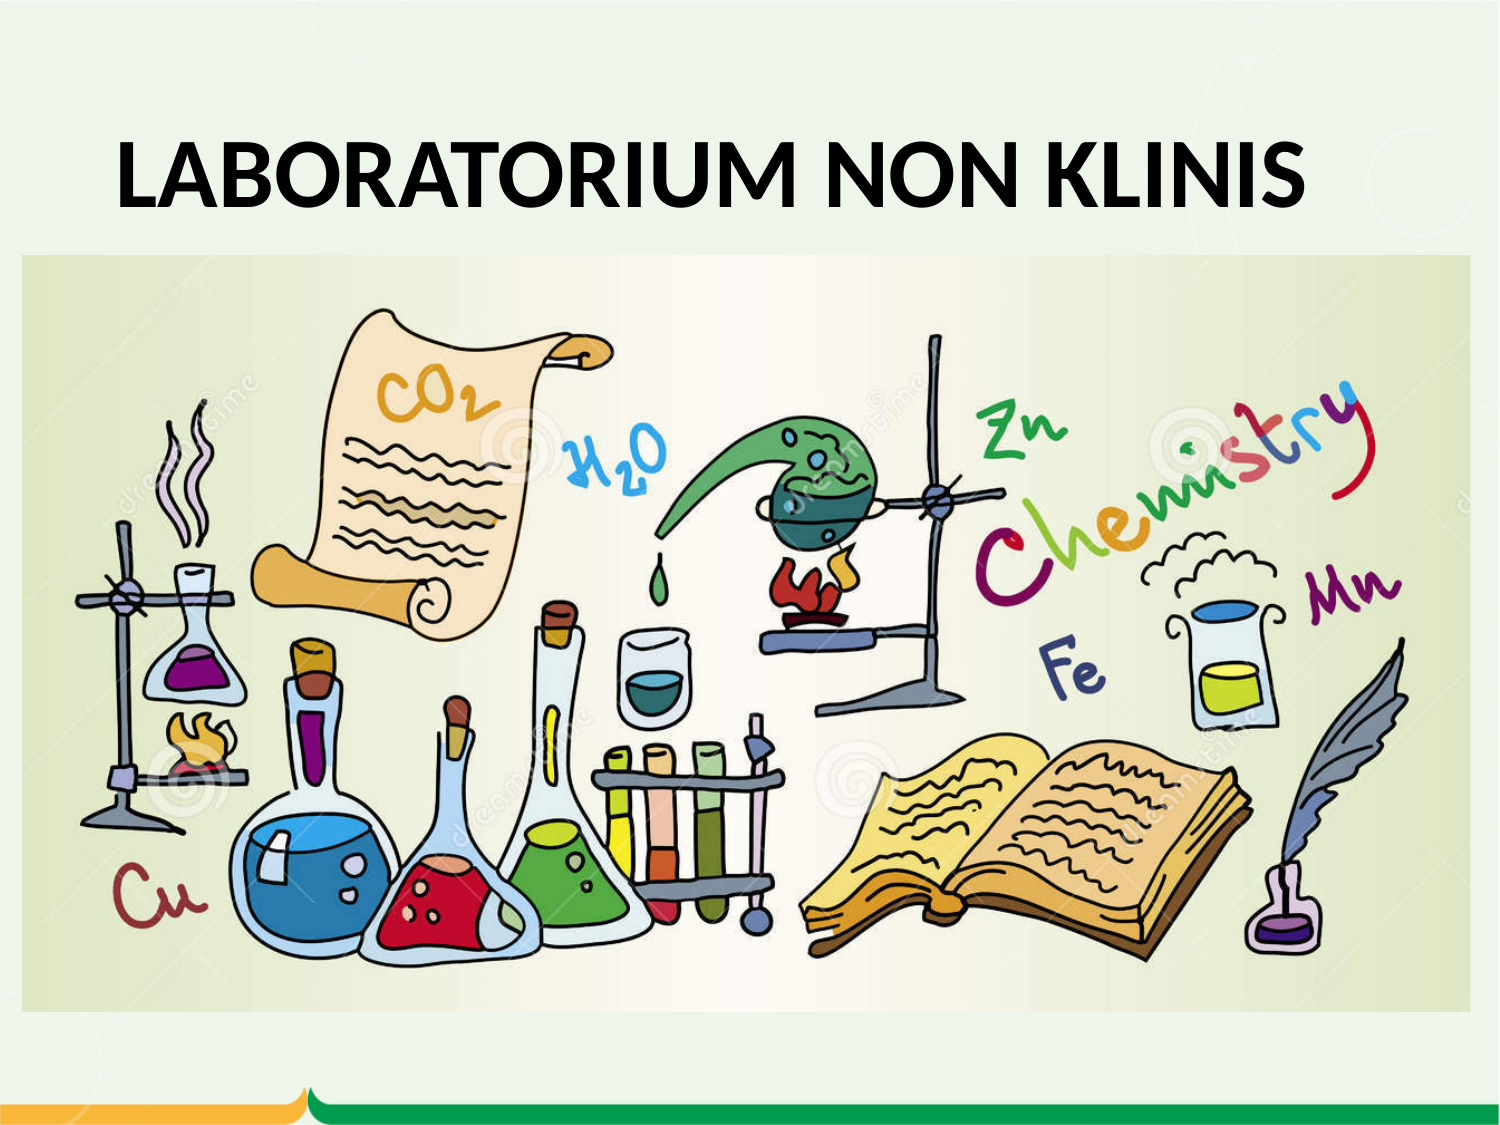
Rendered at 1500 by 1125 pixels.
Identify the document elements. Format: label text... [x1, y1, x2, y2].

picture [0, 0, 1500, 1125]
title LABORATORIUM NON KLINIS [75, 99, 1350, 253]
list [21, 255, 1471, 1012]
